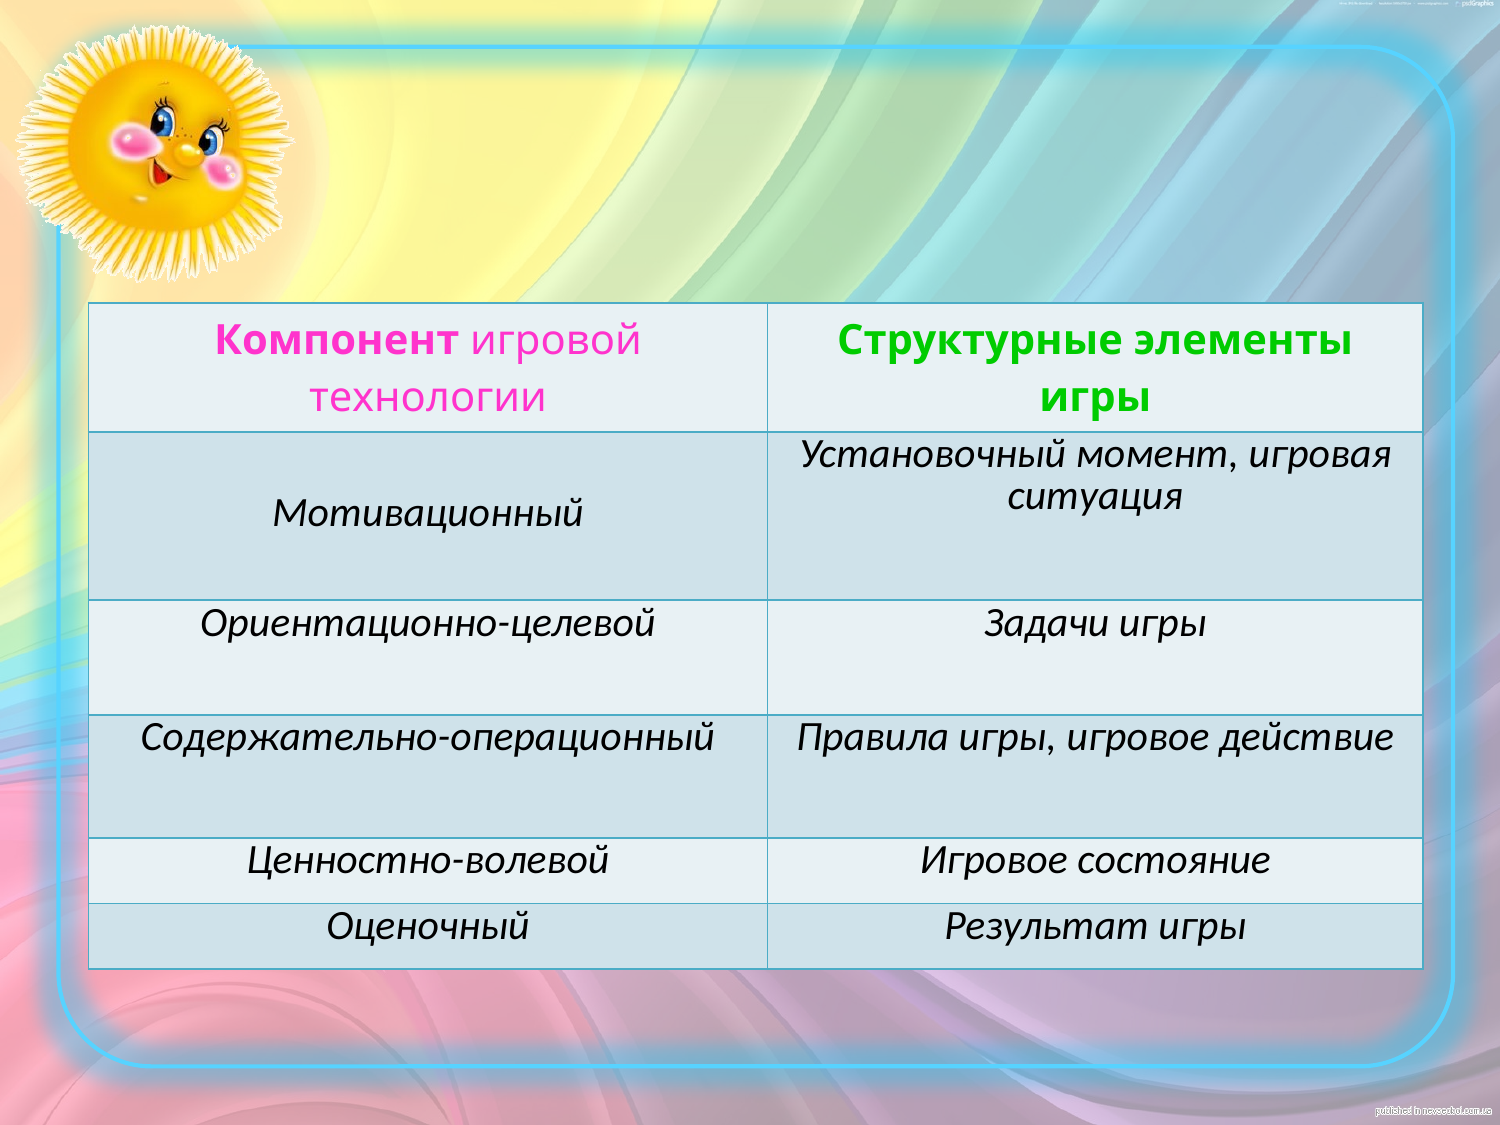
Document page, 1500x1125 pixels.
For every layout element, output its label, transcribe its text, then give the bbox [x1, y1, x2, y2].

table_cell Содержательно-операционный [89, 716, 767, 837]
picture [11, 11, 340, 340]
table_cell Задачи игры [768, 601, 1422, 714]
table_header Компонент игровой технологии [89, 304, 767, 431]
table_cell Установочный момент, игровая ситуация [768, 433, 1422, 599]
table_cell Оценочный [89, 904, 767, 968]
table_cell Правила игры, игровое действие [768, 716, 1422, 837]
table_cell Ориентационно-целевой [89, 601, 767, 714]
table_cell Игровое состояние [768, 839, 1422, 903]
table_cell Результат игры [768, 904, 1422, 968]
table_cell Ценностно-волевой [89, 839, 767, 903]
table_cell Мотивационный [89, 433, 767, 599]
table_header Структурные элементы игры [768, 304, 1422, 431]
